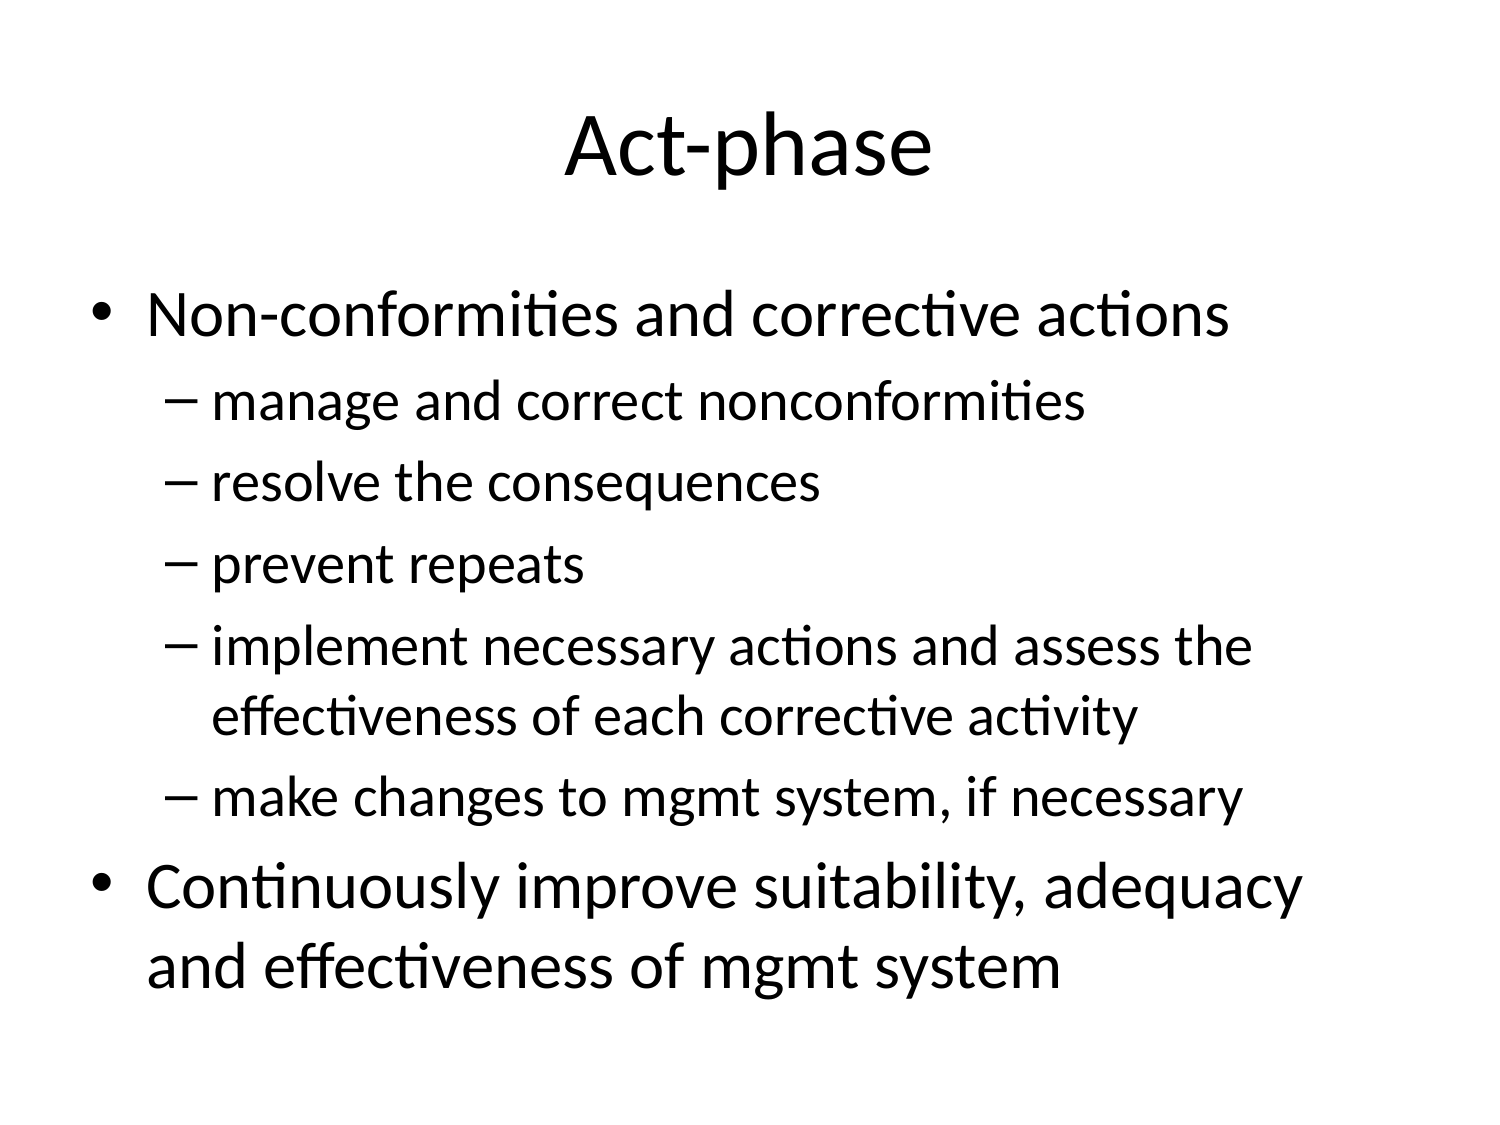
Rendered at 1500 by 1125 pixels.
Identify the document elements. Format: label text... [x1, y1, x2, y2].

list Non-conformities and corrective actions manage and correct nonconformities resolve the consequences prevent repeats implement necessary actions and assess the effectiveness of each corrective activity make changes to mgmt system, if necessary Continuously improve suitability, adequacy and effectiveness of mgmt system [75, 262, 1425, 1005]
title Act-phase [75, 45, 1425, 233]
